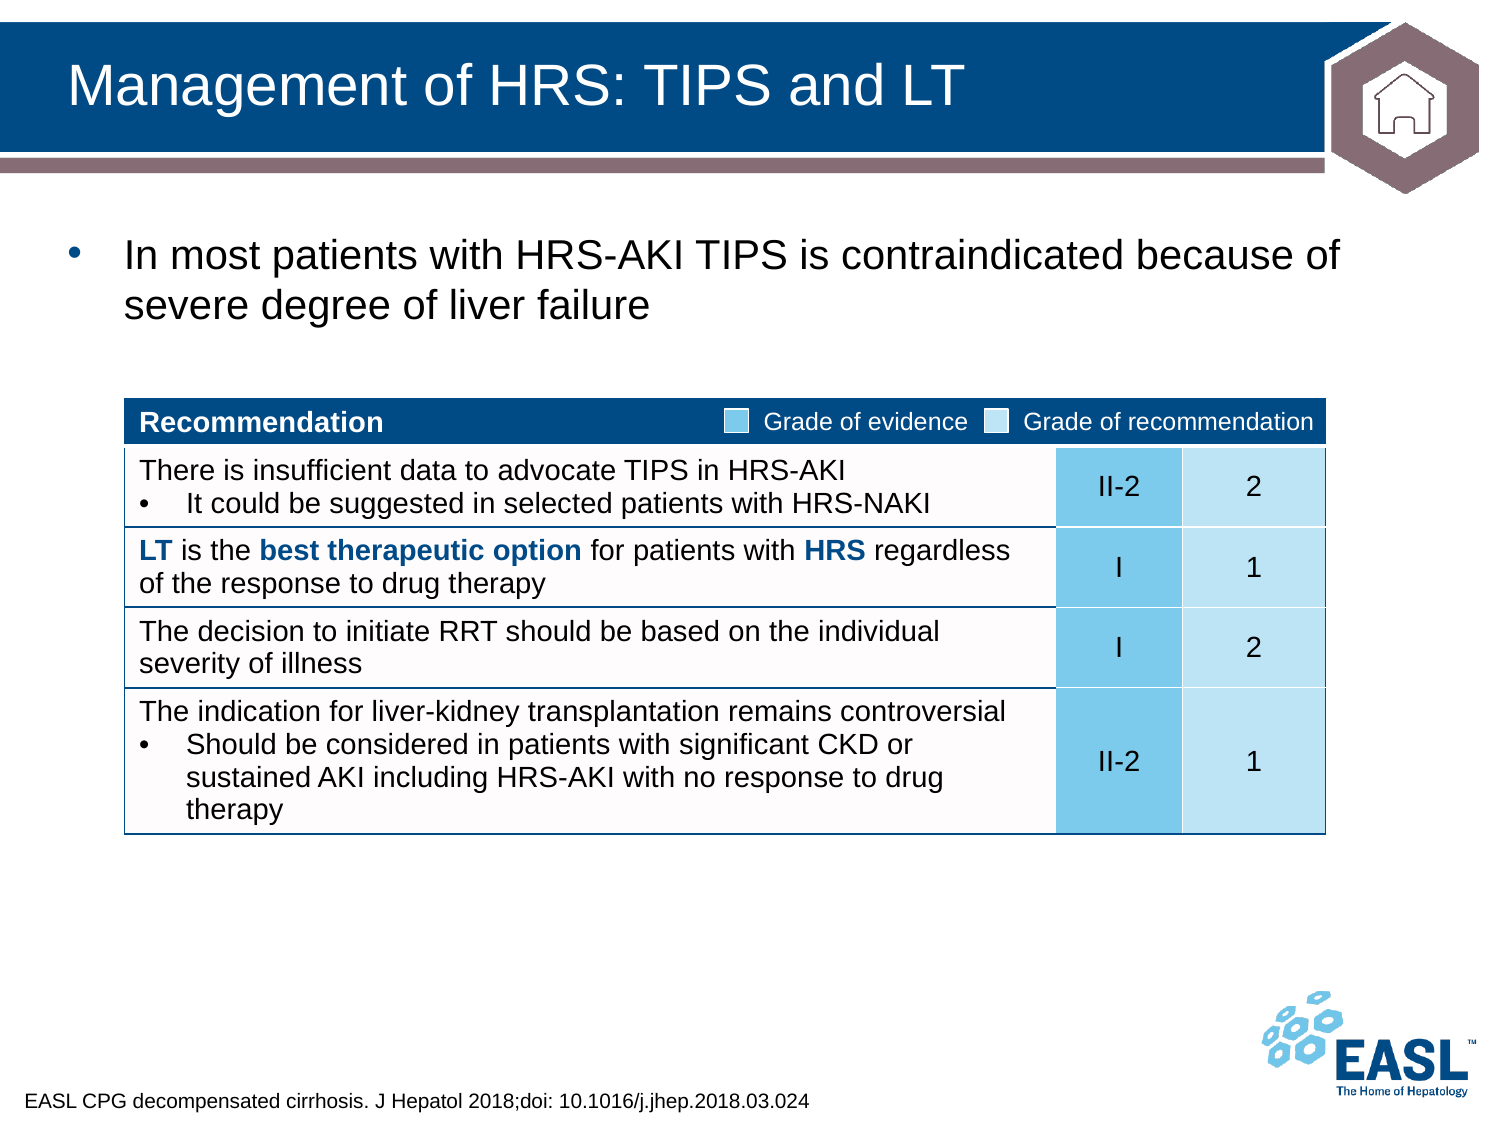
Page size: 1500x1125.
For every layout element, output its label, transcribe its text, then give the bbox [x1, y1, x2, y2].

table_cell 2 [1183, 451, 1325, 526]
table_cell The decision to initiate RRT should be based on the individual severity of illness [125, 608, 1056, 687]
table_cell I [1056, 608, 1182, 687]
table_cell II-2 [1056, 688, 1182, 833]
picture [1257, 987, 1479, 1100]
table_cell The indication for liver-kidney transplantation remains controversial Should be considered in patients with signiﬁcant CKD or sustained AKI including HRS-AKI with no response to drug therapy [125, 689, 1056, 833]
picture [0, 22, 1479, 194]
table_cell 2 [1183, 608, 1325, 687]
table_header Recommendation [125, 399, 721, 444]
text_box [724, 397, 1331, 444]
table_cell I [1056, 528, 1182, 607]
table_cell II-2 [1056, 451, 1182, 526]
table_cell 1 [1183, 528, 1325, 607]
list In most patients with HRS-AKI TIPS is contraindicated because of severe degree of liver failure [52, 219, 1448, 979]
table_cell LT is the best therapeutic option for patients with HRS regardless of the response to drug therapy [125, 528, 1056, 606]
list EASL CPG decompensated cirrhosis. J Hepatol 2018;doi: 10.1016/j.jhep.2018.03.024 [0, 1062, 1235, 1125]
table_cell 1 [1183, 688, 1325, 833]
title Management of HRS: TIPS and LT [52, 23, 1306, 150]
table_cell There is insufﬁcient data to advocate TIPS in HRS-AKI It could be suggested in selected patients with HRS-NAKI [125, 448, 1056, 526]
